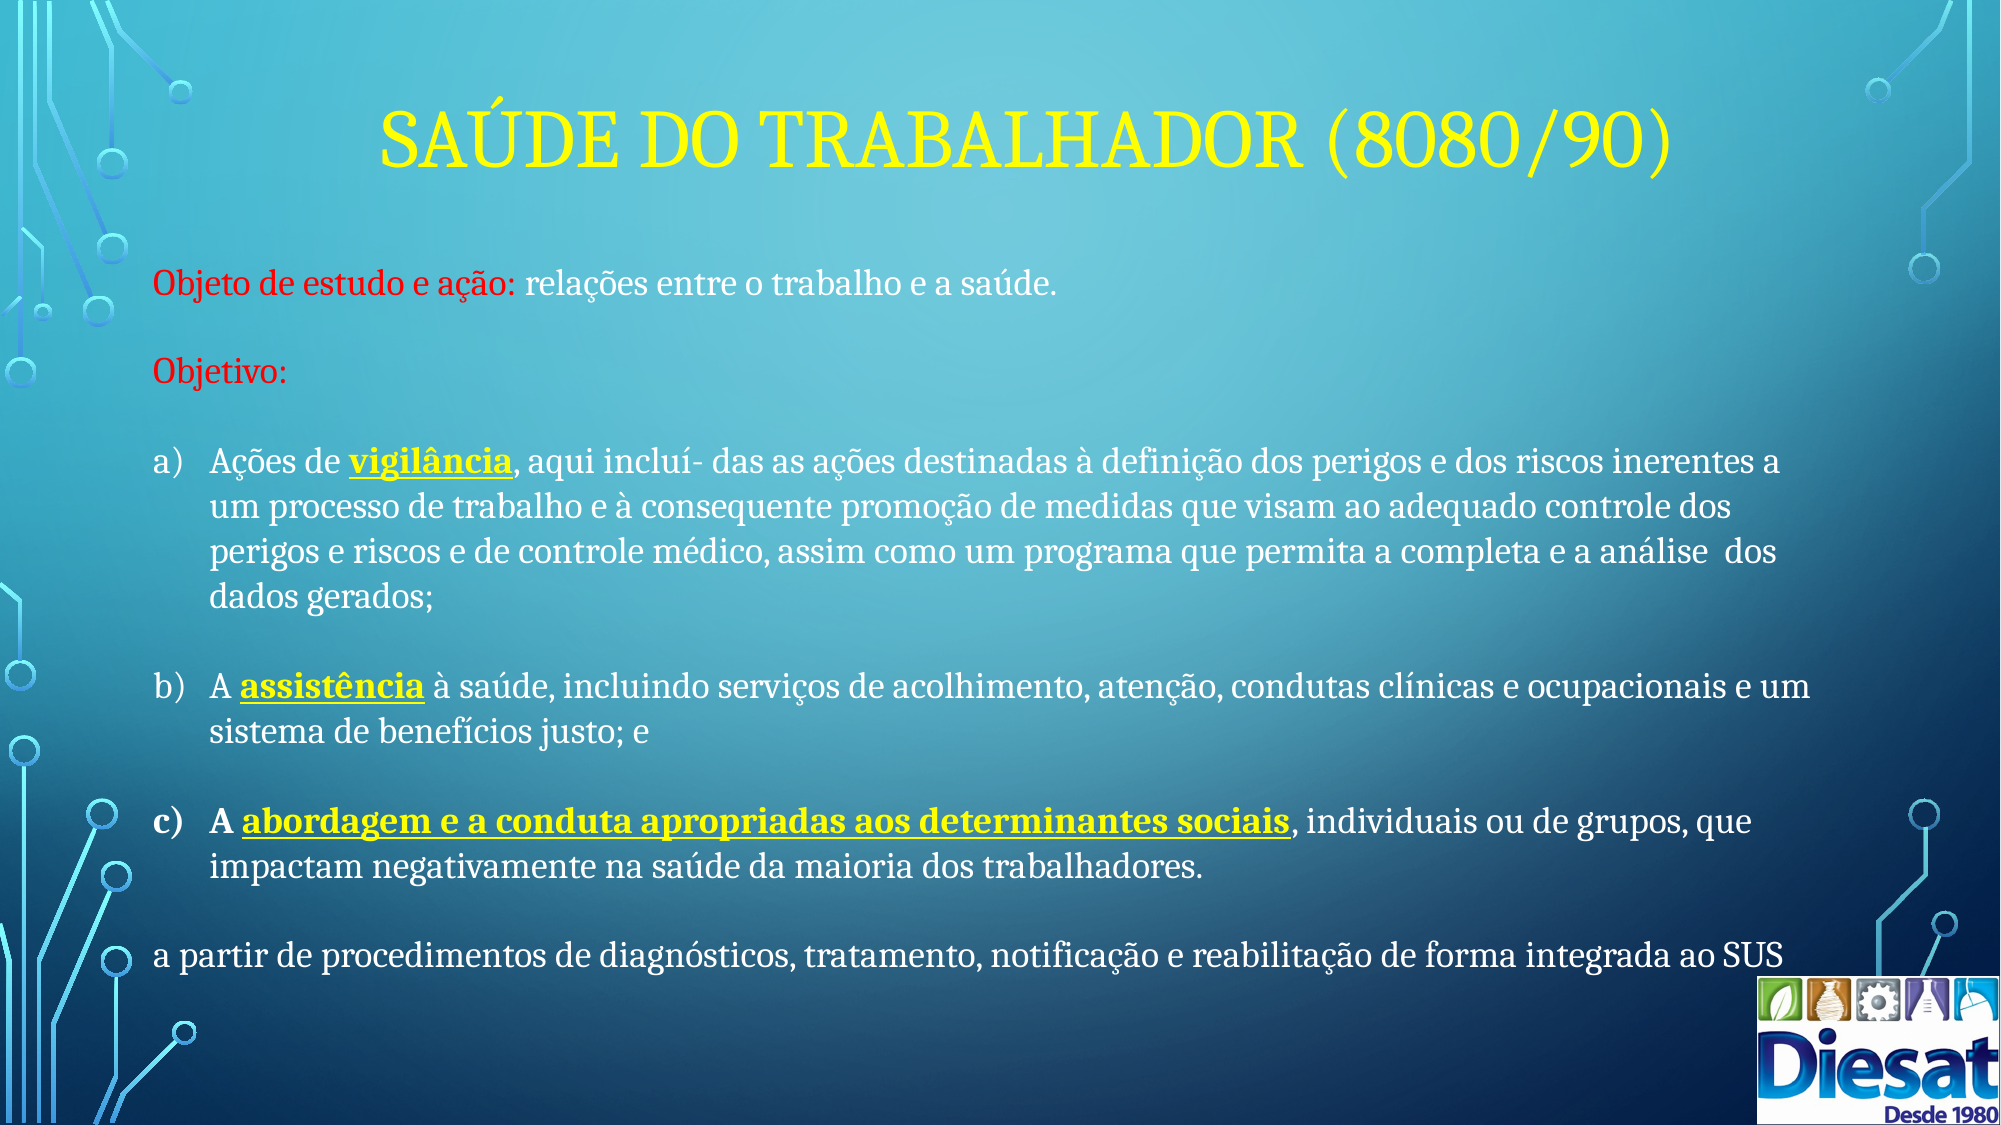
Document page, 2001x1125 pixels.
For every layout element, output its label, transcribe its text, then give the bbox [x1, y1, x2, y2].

list Objeto de estudo e ação: relações entre o trabalho e a saúde. Objetivo: Ações de vigilância, aqui incluí- das as ações destinadas à definição dos perigos e dos riscos inerentes a um processo de trabalho e à consequente promoção de medidas que visam ao adequado controle dos perigos e riscos e de controle médico, assim como um programa que permita a completa e a análise dos dados gerados; A assistência à saúde, incluindo serviços de acolhimento, atenção, condutas clínicas e ocupacionais e um sistema de benefícios justo; e A abordagem e a conduta apropriadas aos determinantes sociais, individuais ou de grupos, que impactam negativamente na saúde da maioria dos trabalhadores. a partir de procedimentos de diagnósticos, tratamento, notificação e reabilitação de forma integrada ao SUS [138, 228, 1842, 1100]
picture [1757, 976, 2000, 1125]
title saúde do trabalhador (8080/90) [216, 71, 1842, 211]
